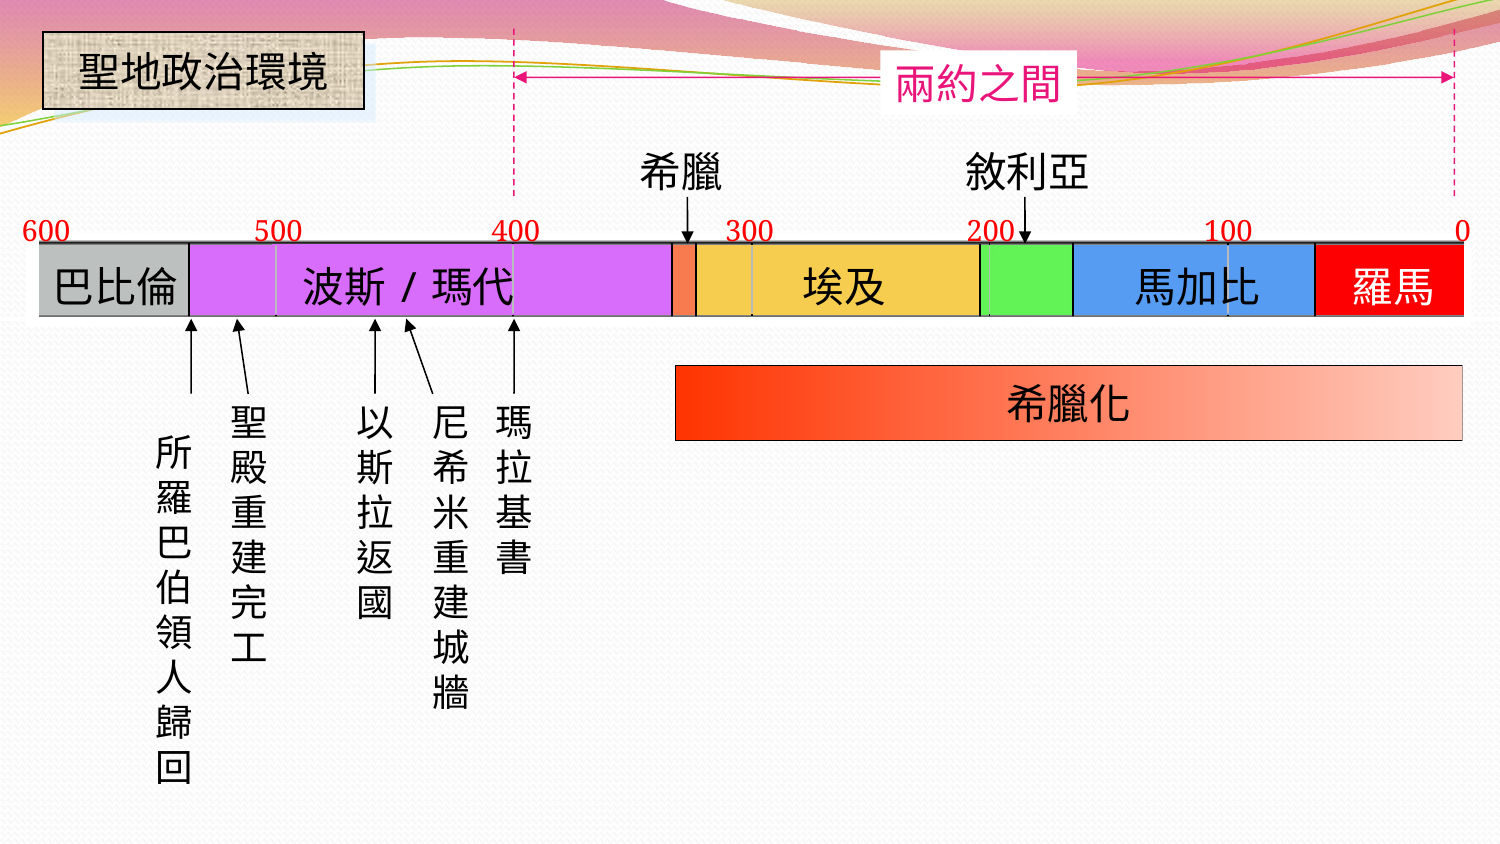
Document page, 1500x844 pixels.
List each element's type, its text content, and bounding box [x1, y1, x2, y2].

text_box 敘利亞 [950, 138, 1106, 204]
text_box 希臘 [625, 138, 739, 204]
text_box 所 羅 巴 伯 領 人 歸 回 [99, 421, 249, 797]
text_box 200 [1026, 204, 1030, 231]
text_box 兩約之間 [880, 50, 1077, 116]
text_box 以 斯 拉 返 國 [341, 391, 401, 632]
text_box 尼 希 米 重 建 城 牆 [401, 391, 502, 722]
text_box 聖 殿 重 建 完 工 [215, 391, 283, 677]
text_box 500 [239, 204, 318, 232]
text_box 希臘化 [675, 365, 1463, 441]
text_box 0 [1439, 204, 1486, 255]
text_box 400 [476, 204, 555, 232]
text_box [514, 71, 880, 84]
text_box 聖地政治環境 [42, 32, 365, 110]
text_box 600 [6, 204, 86, 255]
text_box 100 [1189, 204, 1268, 232]
text_box 300 [710, 204, 789, 232]
picture [26, 233, 1471, 326]
text_box 200 [951, 204, 1024, 232]
text_box [1077, 71, 1454, 84]
text_box 猶太 宗教曆 [1471, 235, 1477, 255]
table_header 12 [19, 234, 26, 255]
text_box 瑪 拉 基 書 [480, 391, 549, 587]
